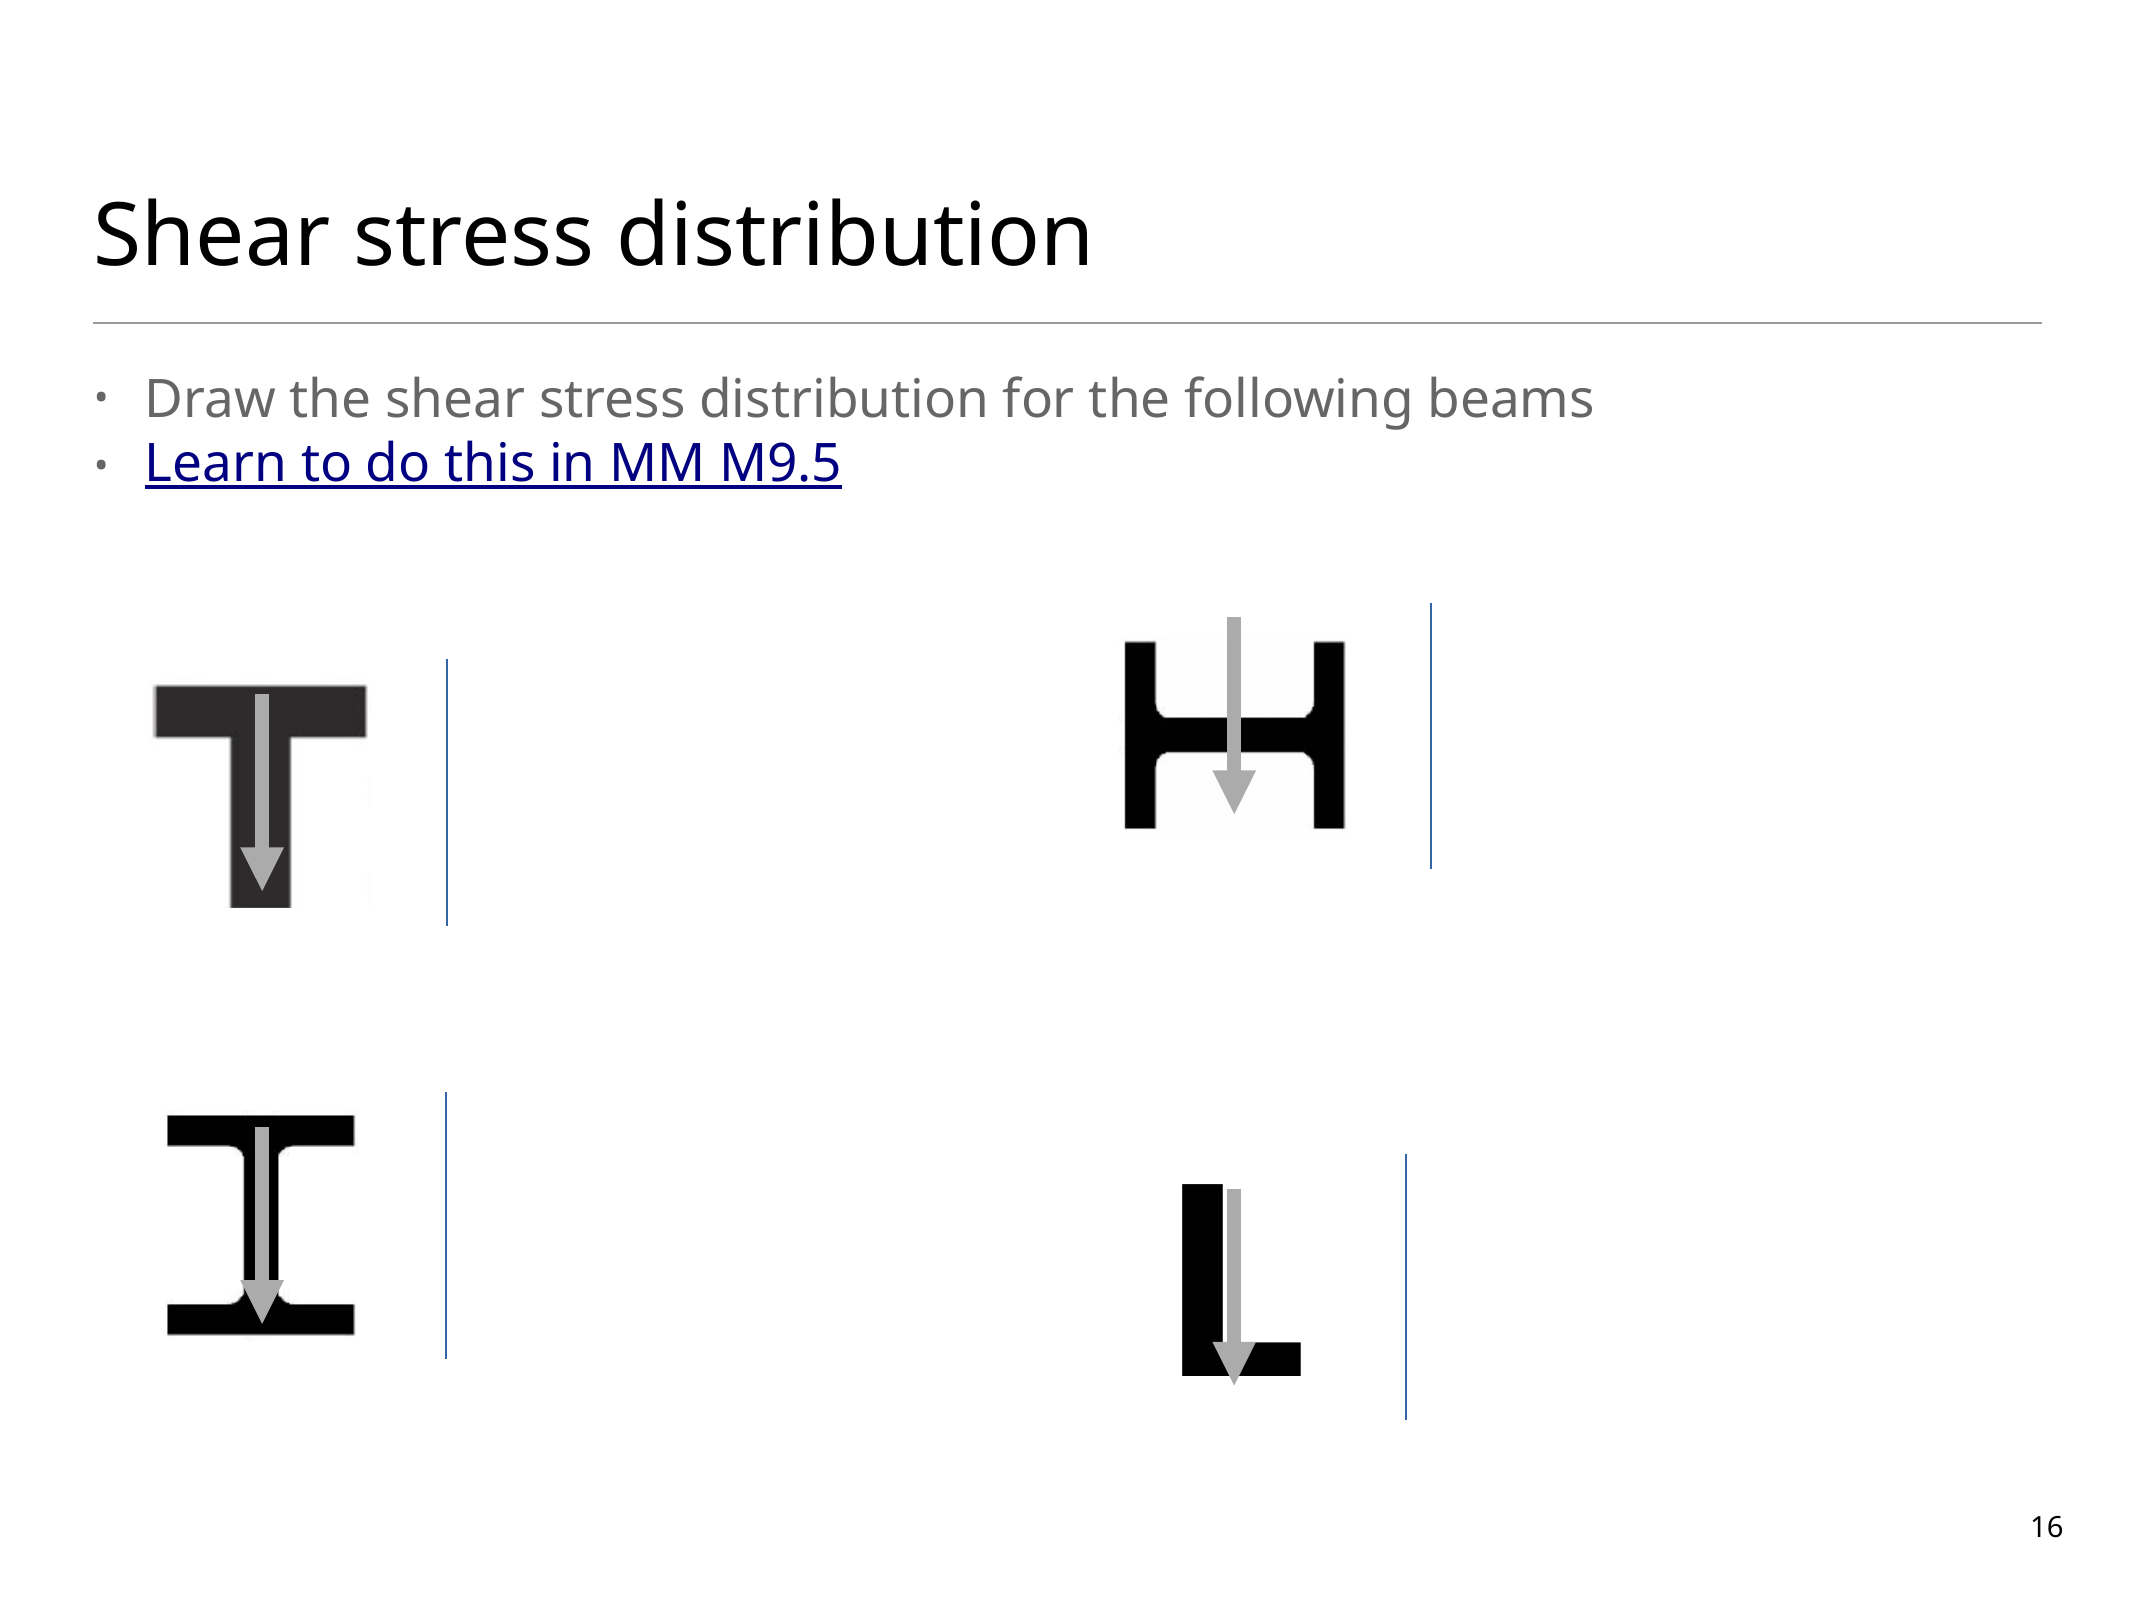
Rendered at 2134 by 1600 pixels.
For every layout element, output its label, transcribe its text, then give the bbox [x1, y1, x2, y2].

picture [1119, 621, 1349, 851]
picture [148, 677, 372, 908]
text_box L [1149, 1099, 1319, 1439]
text_box [1227, 1188, 1241, 1386]
slide_number 16 [2028, 1507, 2065, 1558]
picture [161, 1110, 359, 1341]
title Shear stress distribution [93, 53, 2041, 284]
list Draw the shear stress distribution for the following beams Learn to do this in MM M9.5 [93, 364, 1602, 509]
